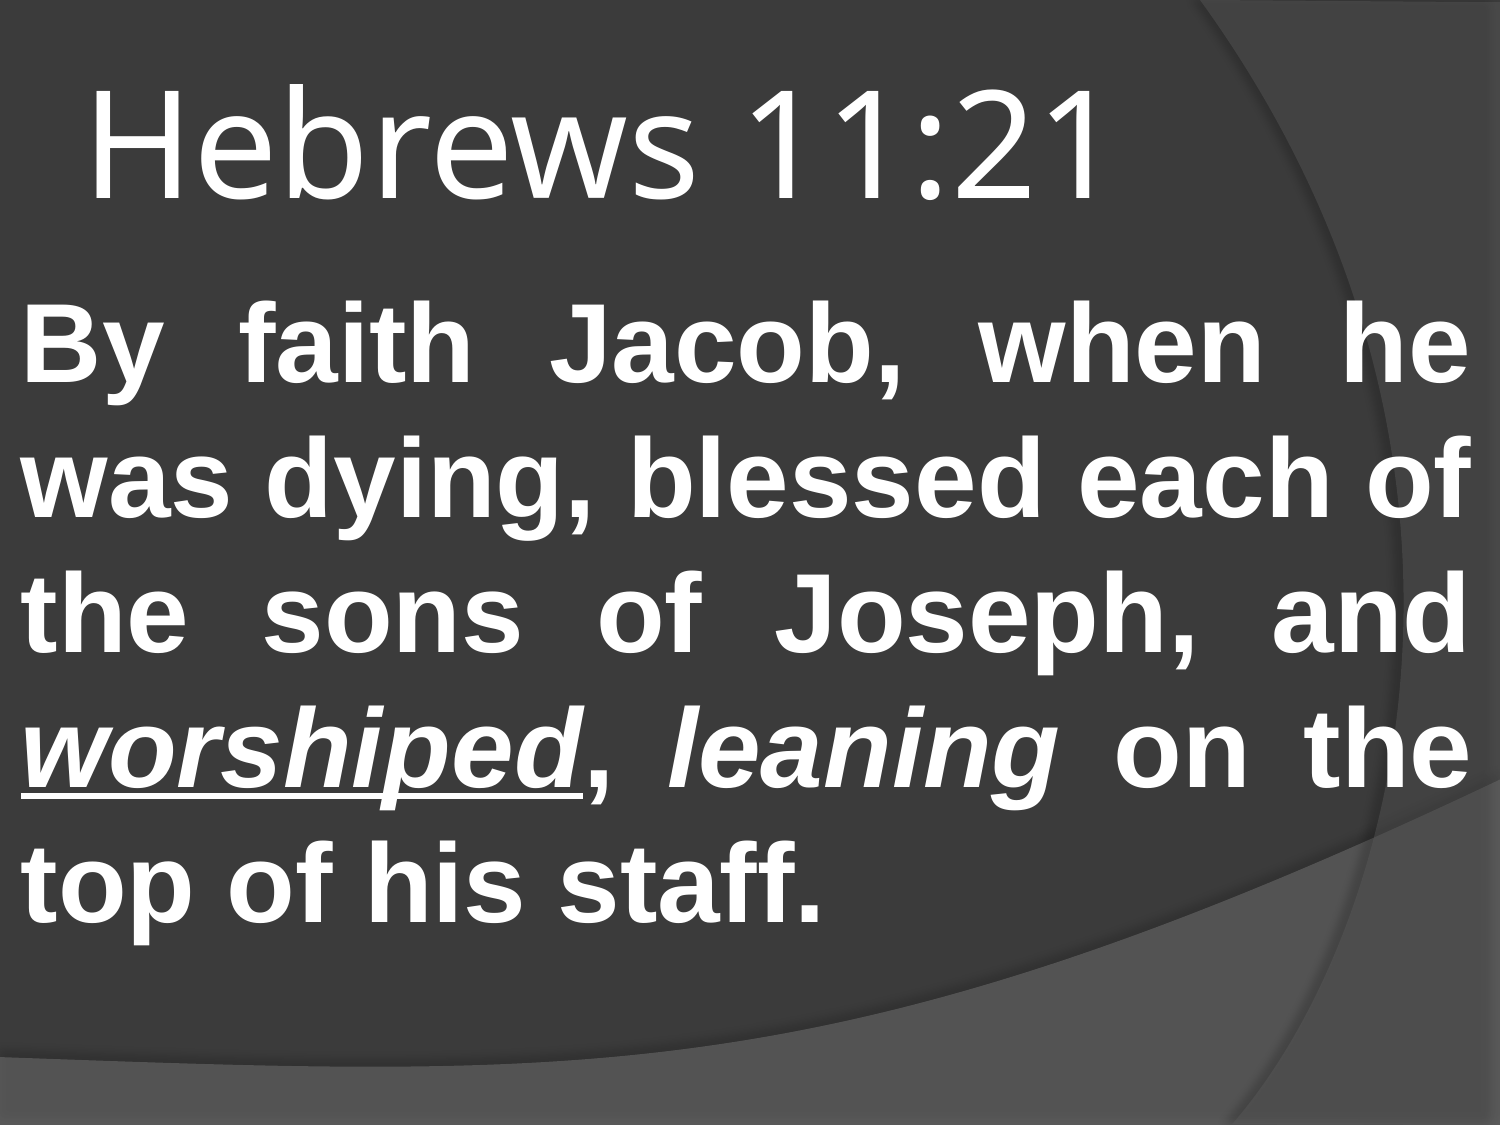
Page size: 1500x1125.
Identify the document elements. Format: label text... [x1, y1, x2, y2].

list By faith Jacob, when he was dying, blessed each of the sons of Joseph, and worshiped, leaning on the top of his staff. [0, 262, 1488, 1125]
title Hebrews 11:21 [75, 45, 1300, 233]
